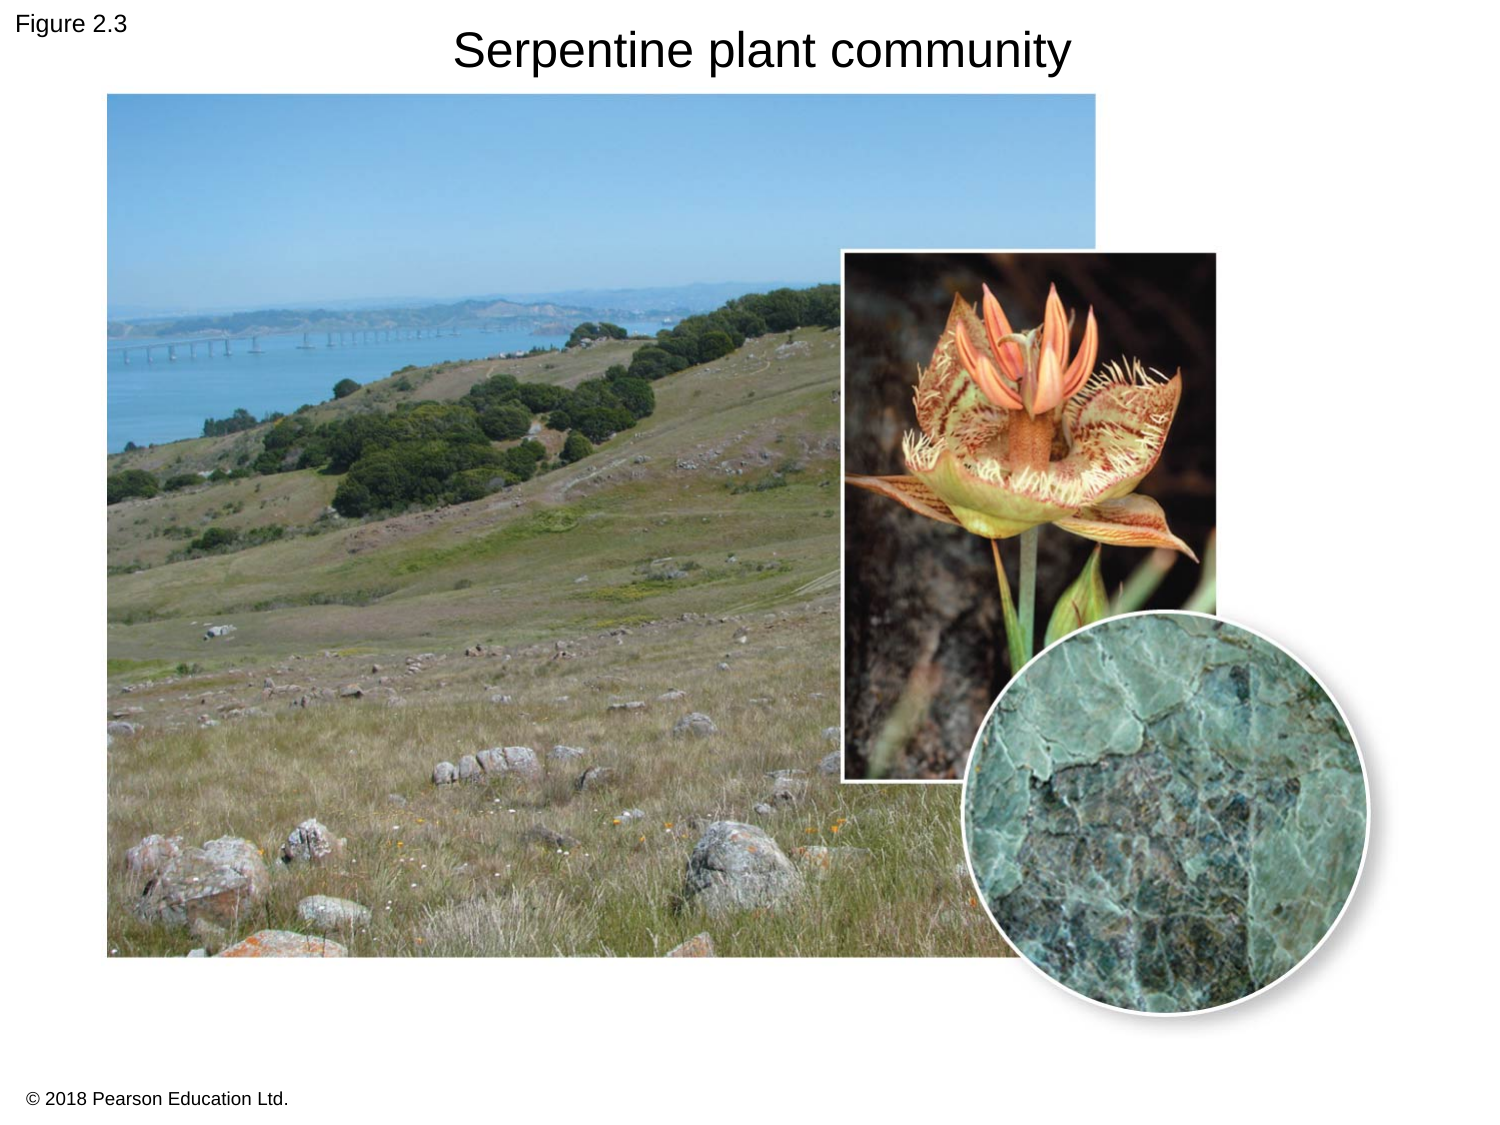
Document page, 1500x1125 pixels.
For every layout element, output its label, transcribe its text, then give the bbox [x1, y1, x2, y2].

picture [101, 85, 1399, 1040]
text_box Serpentine plant community [174, 10, 1350, 84]
title Figure 2.3 [0, 0, 593, 57]
